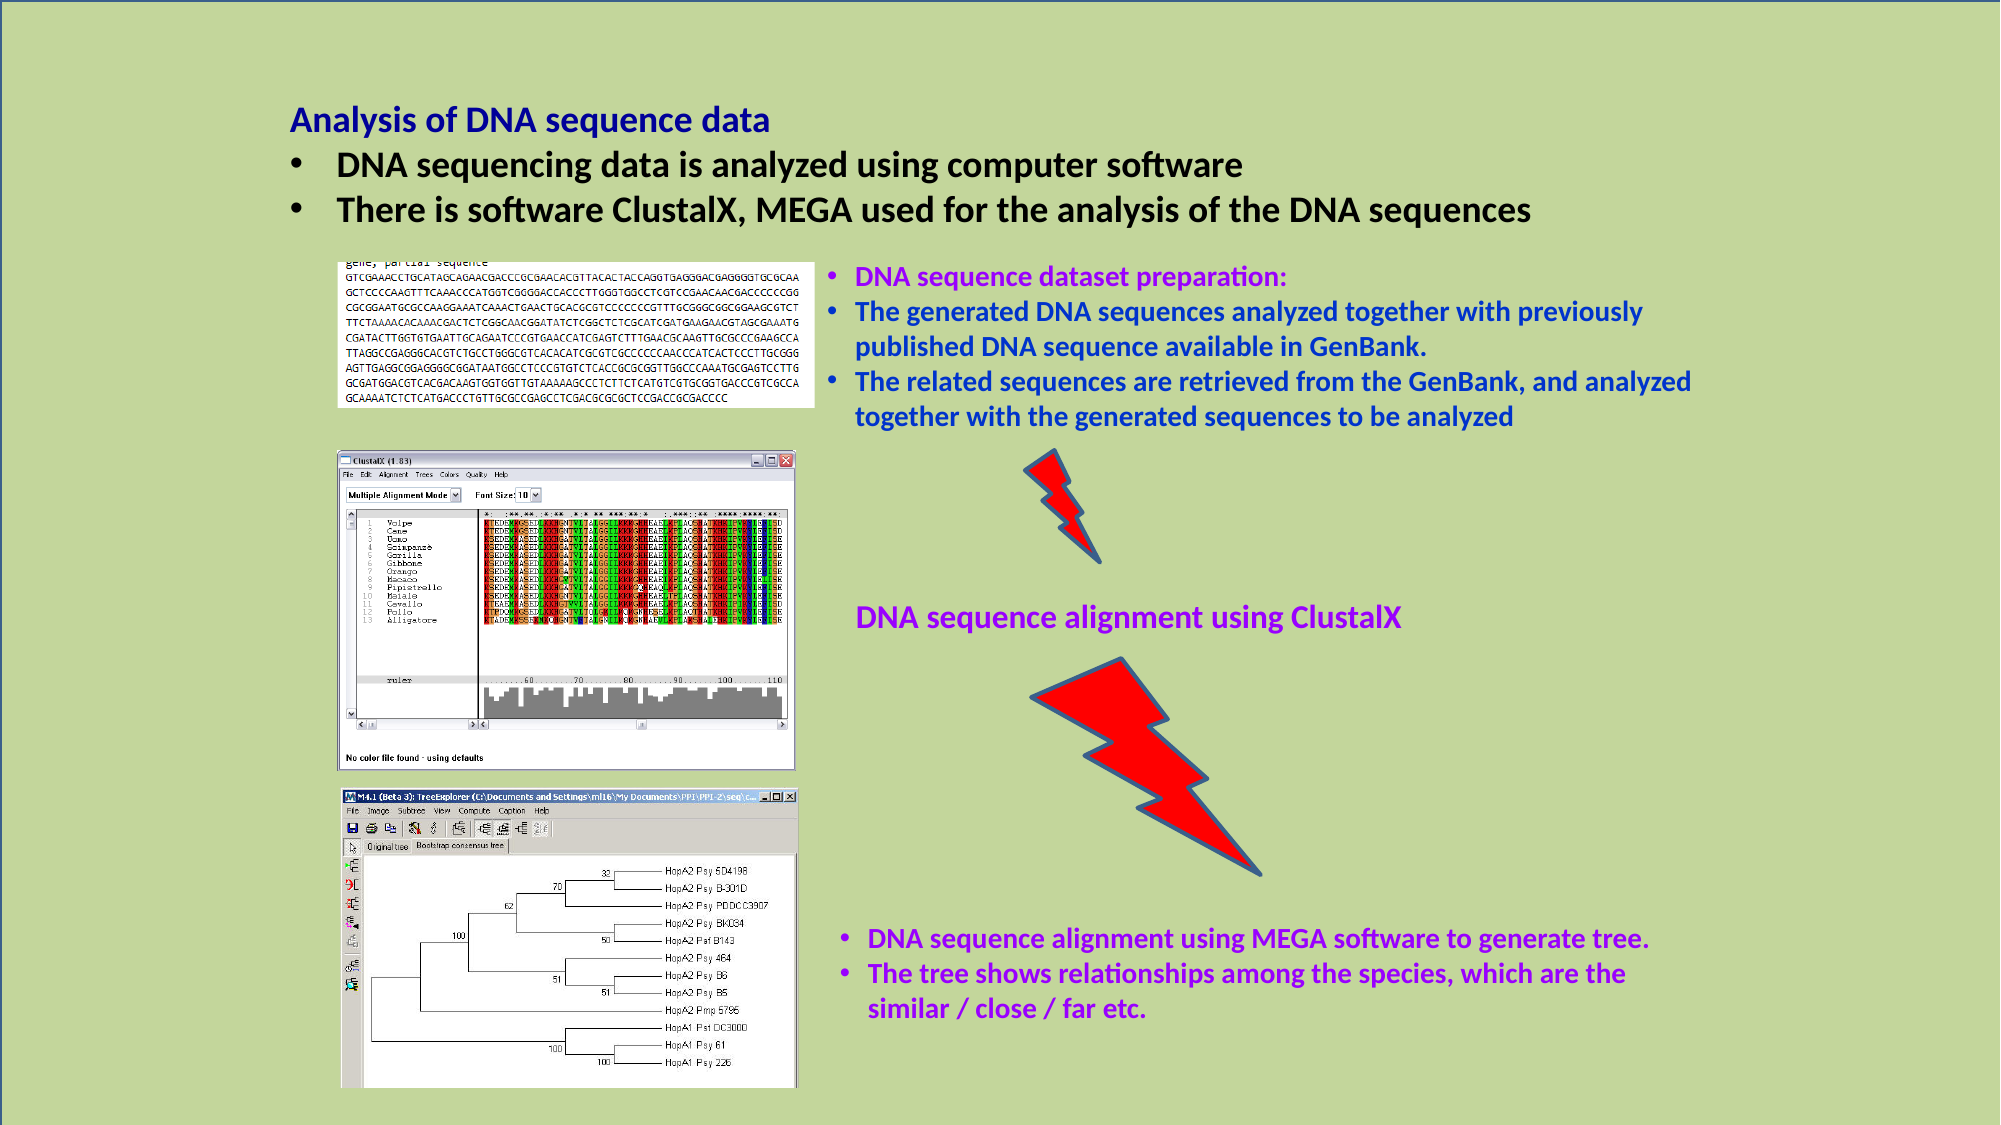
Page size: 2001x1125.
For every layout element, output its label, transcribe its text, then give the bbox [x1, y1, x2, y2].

text_box Analysis of DNA sequence data DNA sequencing data is analyzed using computer software There is software ClustalX, MEGA used for the analysis of the DNA sequences [274, 87, 1788, 328]
text_box DNA sequence alignment using ClustalX [841, 587, 1418, 643]
text_box DNA sequence dataset preparation: The generated DNA sequences analyzed together with previously published DNA sequence available in GenBank. The related sequences are retrieved from the GenBank, and analyzed together with the generated sequences to be analyzed [812, 249, 1709, 440]
picture [337, 449, 797, 771]
picture [337, 262, 815, 409]
text_box [1029, 656, 1263, 877]
text_box [1022, 448, 1102, 565]
text_box DNA sequence alignment using MEGA software to generate tree. The tree shows relationships among the species, which are the similar / close / far etc. [824, 912, 1725, 1033]
text_box [0, 0, 2000, 1125]
picture [340, 787, 799, 1088]
